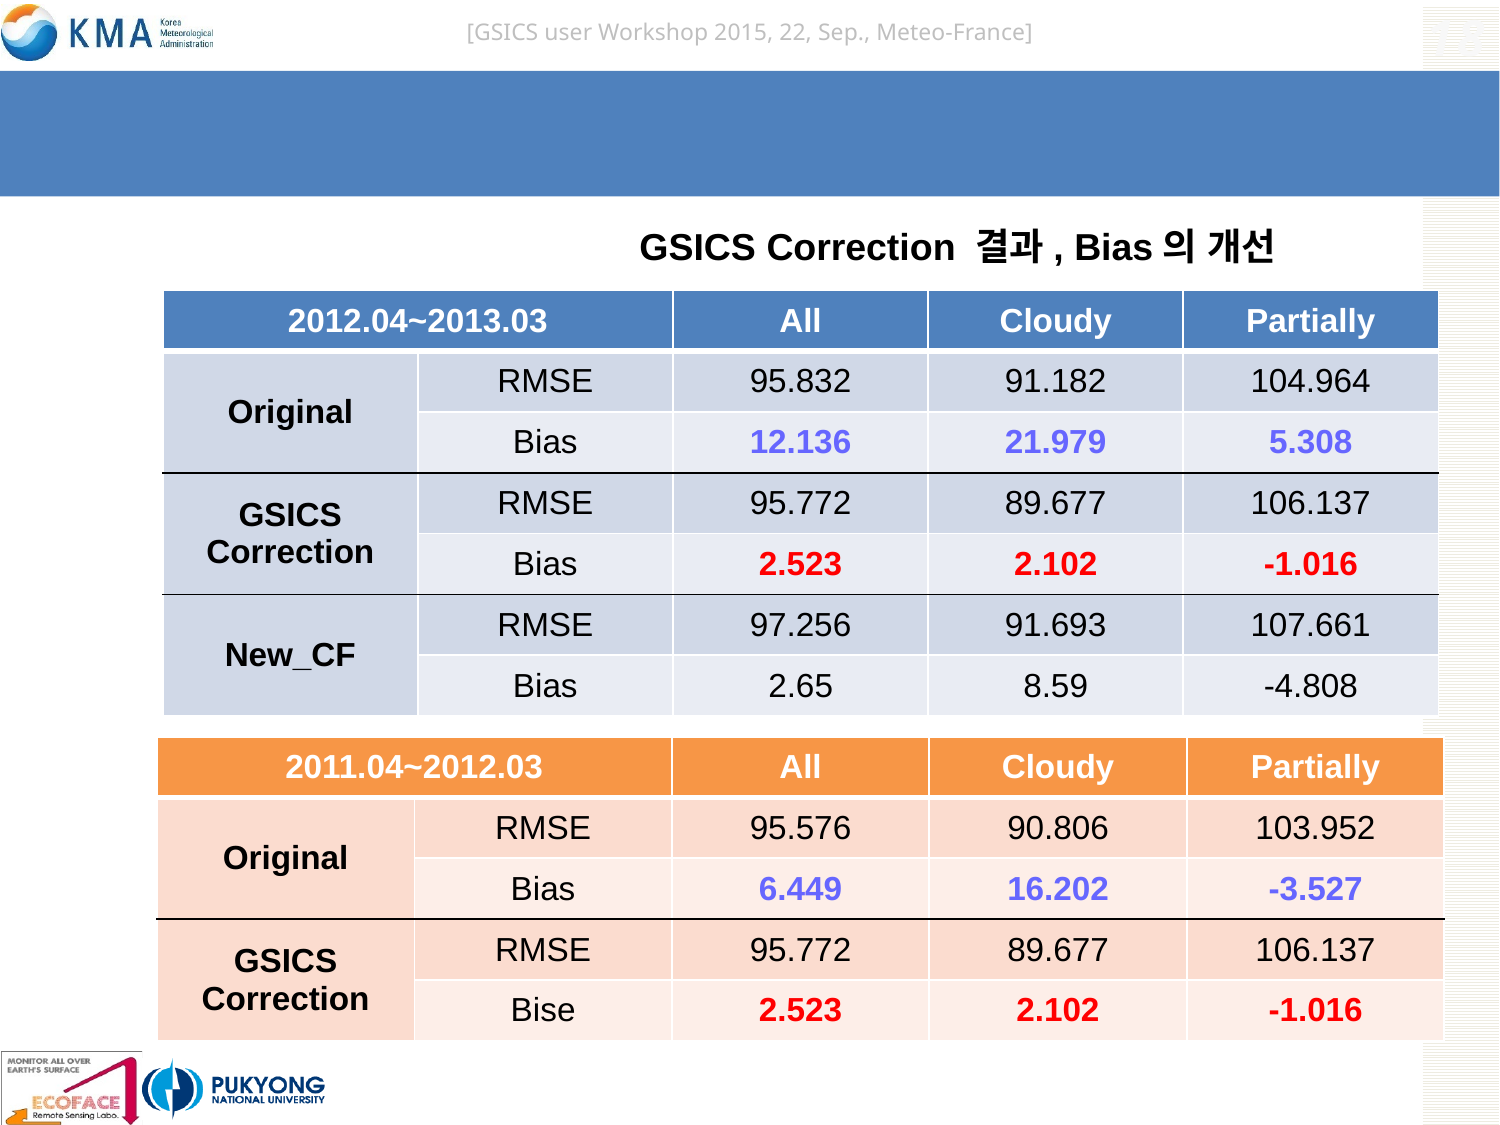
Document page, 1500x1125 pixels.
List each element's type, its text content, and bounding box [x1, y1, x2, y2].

table_cell RMSE [419, 595, 672, 654]
table_cell RMSE [415, 920, 671, 979]
table_cell -3.527 [1188, 859, 1443, 918]
table_cell New_CF [164, 595, 417, 715]
table_cell 2.102 [930, 981, 1186, 1040]
table_cell 91.693 [929, 595, 1182, 654]
table_cell Bias [419, 534, 672, 594]
table_header 2012.04~2013.03 [164, 291, 672, 348]
table_header Partially [1188, 738, 1443, 795]
table_cell -4.808 [1184, 656, 1438, 715]
table_cell Bias [415, 859, 671, 918]
table_cell RMSE [419, 354, 672, 411]
table_header Cloudy [929, 291, 1182, 348]
table_cell 2.523 [673, 981, 928, 1040]
table_cell 106.137 [1184, 474, 1438, 533]
table_cell 104.964 [1184, 354, 1438, 411]
table_header Partially [1184, 291, 1438, 348]
text_box GSICS Correction 결과, Bias의 개선 [624, 215, 1404, 275]
table_cell 5.308 [1184, 413, 1438, 472]
table_cell 2.523 [674, 534, 927, 594]
table_cell Original [158, 800, 414, 918]
table_header All [673, 738, 928, 795]
table_cell 8.59 [929, 656, 1182, 715]
table_cell 21.979 [929, 413, 1182, 472]
table_cell 95.832 [674, 354, 927, 411]
table_cell 16.202 [930, 859, 1186, 918]
table_header Cloudy [930, 738, 1186, 795]
table_cell RMSE [415, 800, 671, 857]
table_cell -1.016 [1188, 981, 1443, 1040]
table_cell 2.102 [929, 534, 1182, 594]
table_cell 2.65 [674, 656, 927, 715]
table_cell 106.137 [1188, 920, 1443, 979]
table_cell Bias [419, 656, 672, 715]
table_cell -1.016 [1184, 534, 1438, 594]
table_cell 91.182 [929, 354, 1182, 411]
table_cell GSICS Correction [158, 920, 414, 1040]
table_cell 6.449 [673, 859, 928, 918]
table_header 2011.04~2012.03 [158, 738, 671, 795]
picture [1, 1051, 325, 1125]
table_cell 107.661 [1184, 595, 1438, 654]
table_cell 90.806 [930, 800, 1186, 857]
picture [1, 4, 213, 61]
table_cell 89.677 [929, 474, 1182, 533]
table_header All [674, 291, 927, 348]
table_cell 89.677 [930, 920, 1186, 979]
table_cell Bise [415, 981, 671, 1040]
table_cell GSICS Correction [164, 474, 417, 594]
table_cell 97.256 [674, 595, 927, 654]
table_cell 12.136 [674, 413, 927, 472]
table_cell 95.576 [673, 800, 928, 857]
table_cell RMSE [419, 474, 672, 533]
table_cell 95.772 [674, 474, 927, 533]
table_cell Original [164, 354, 417, 472]
table_cell 95.772 [673, 920, 928, 979]
table_cell Bias [419, 413, 672, 472]
table_cell 103.952 [1188, 800, 1443, 857]
